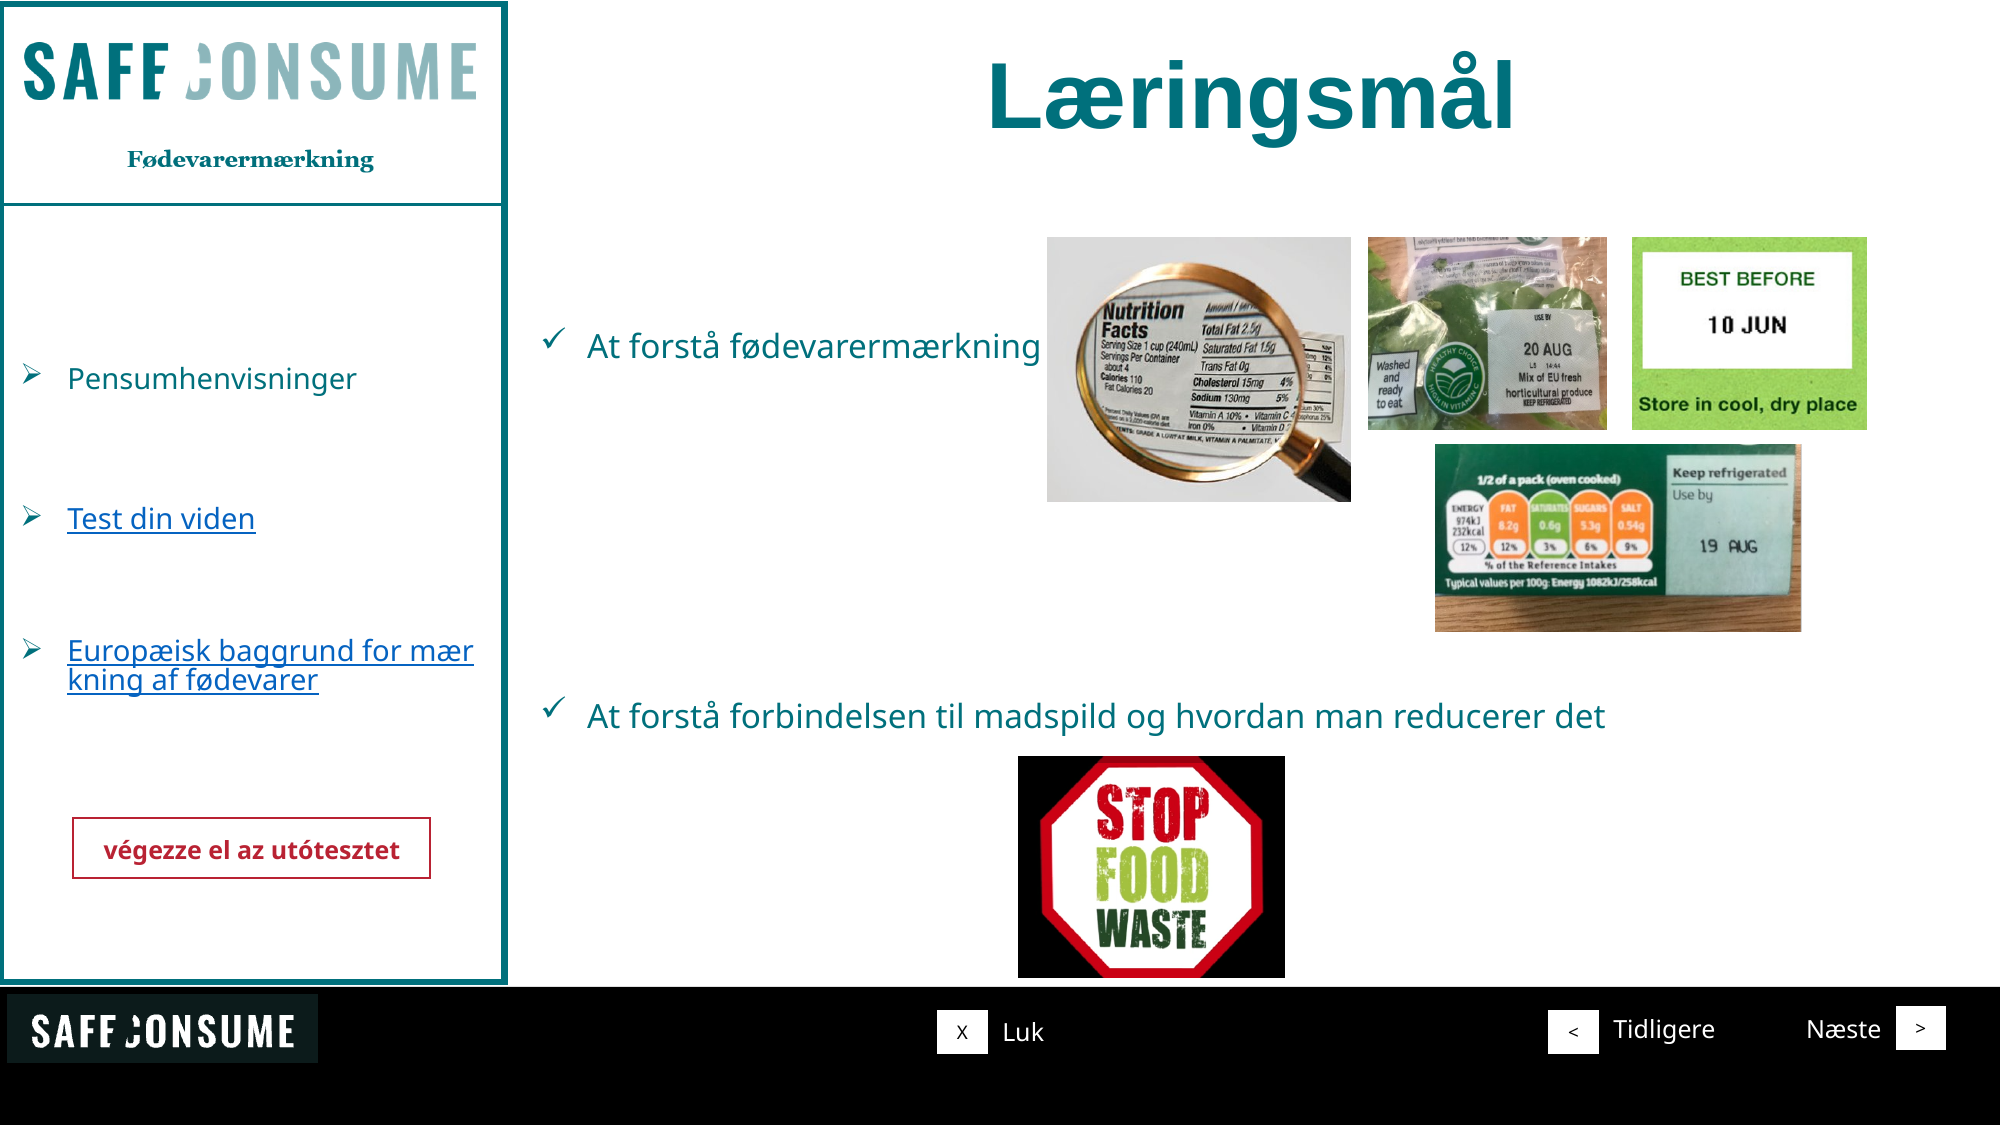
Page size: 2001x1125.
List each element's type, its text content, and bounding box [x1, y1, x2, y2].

text_box At forstå fødevarermærkning At forstå forbindelsen til madspild og hvordan man reducerer det [525, 225, 1974, 819]
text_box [0, 986, 2000, 1125]
text_box Læringsmål [508, 27, 2000, 155]
picture [1368, 237, 1607, 430]
picture [1435, 444, 1802, 632]
picture [1632, 237, 1867, 430]
picture [1018, 756, 1285, 978]
picture [20, 30, 483, 176]
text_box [0, 4, 505, 982]
picture [1047, 237, 1351, 503]
